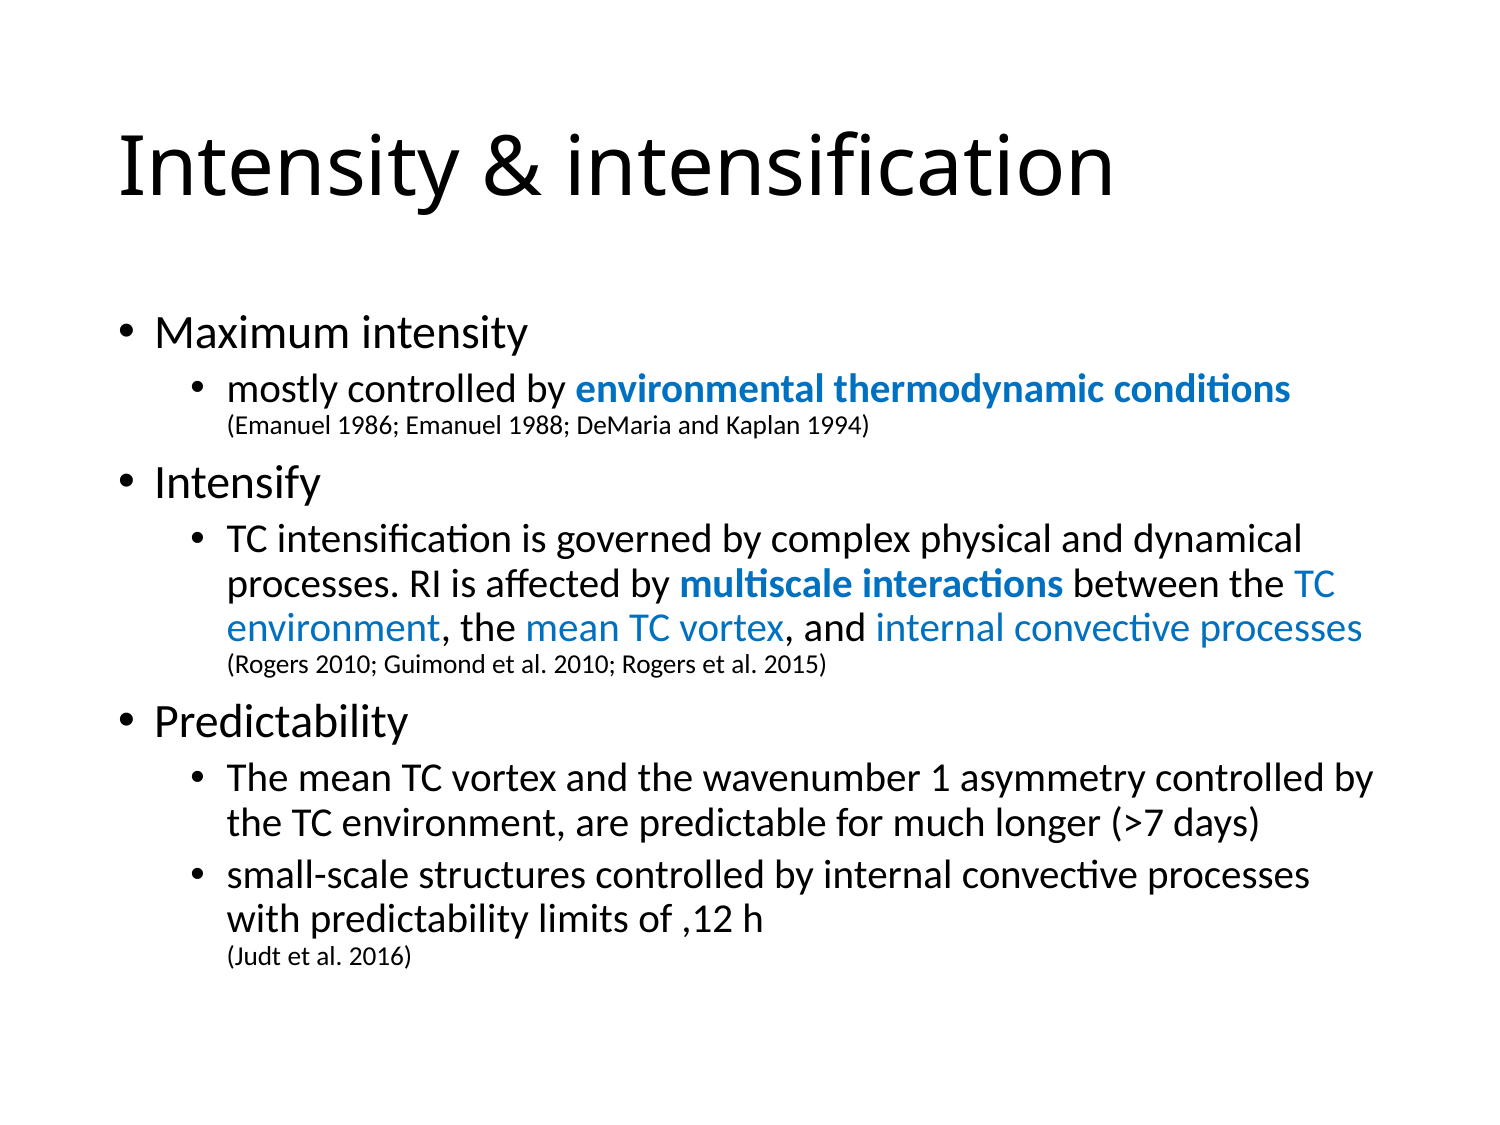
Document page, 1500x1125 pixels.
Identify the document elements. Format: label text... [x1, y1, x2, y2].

title Intensity & intensification [103, 59, 1397, 278]
list Maximum intensity mostly controlled by environmental thermodynamic conditions (Emanuel 1986; Emanuel 1988; DeMaria and Kaplan 1994) Intensify TC intensification is governed by complex physical and dynamical processes. RI is affected by multiscale interactions between the TC environment, the mean TC vortex, and internal convective processes (Rogers 2010; Guimond et al. 2010; Rogers et al. 2015) Predictability The mean TC vortex and the wavenumber 1 asymmetry controlled by the TC environment, are predictable for much longer (>7 days) small-scale structures controlled by internal convective processes with predictability limits of ,12 h (Judt et al. 2016) [103, 299, 1397, 1014]
